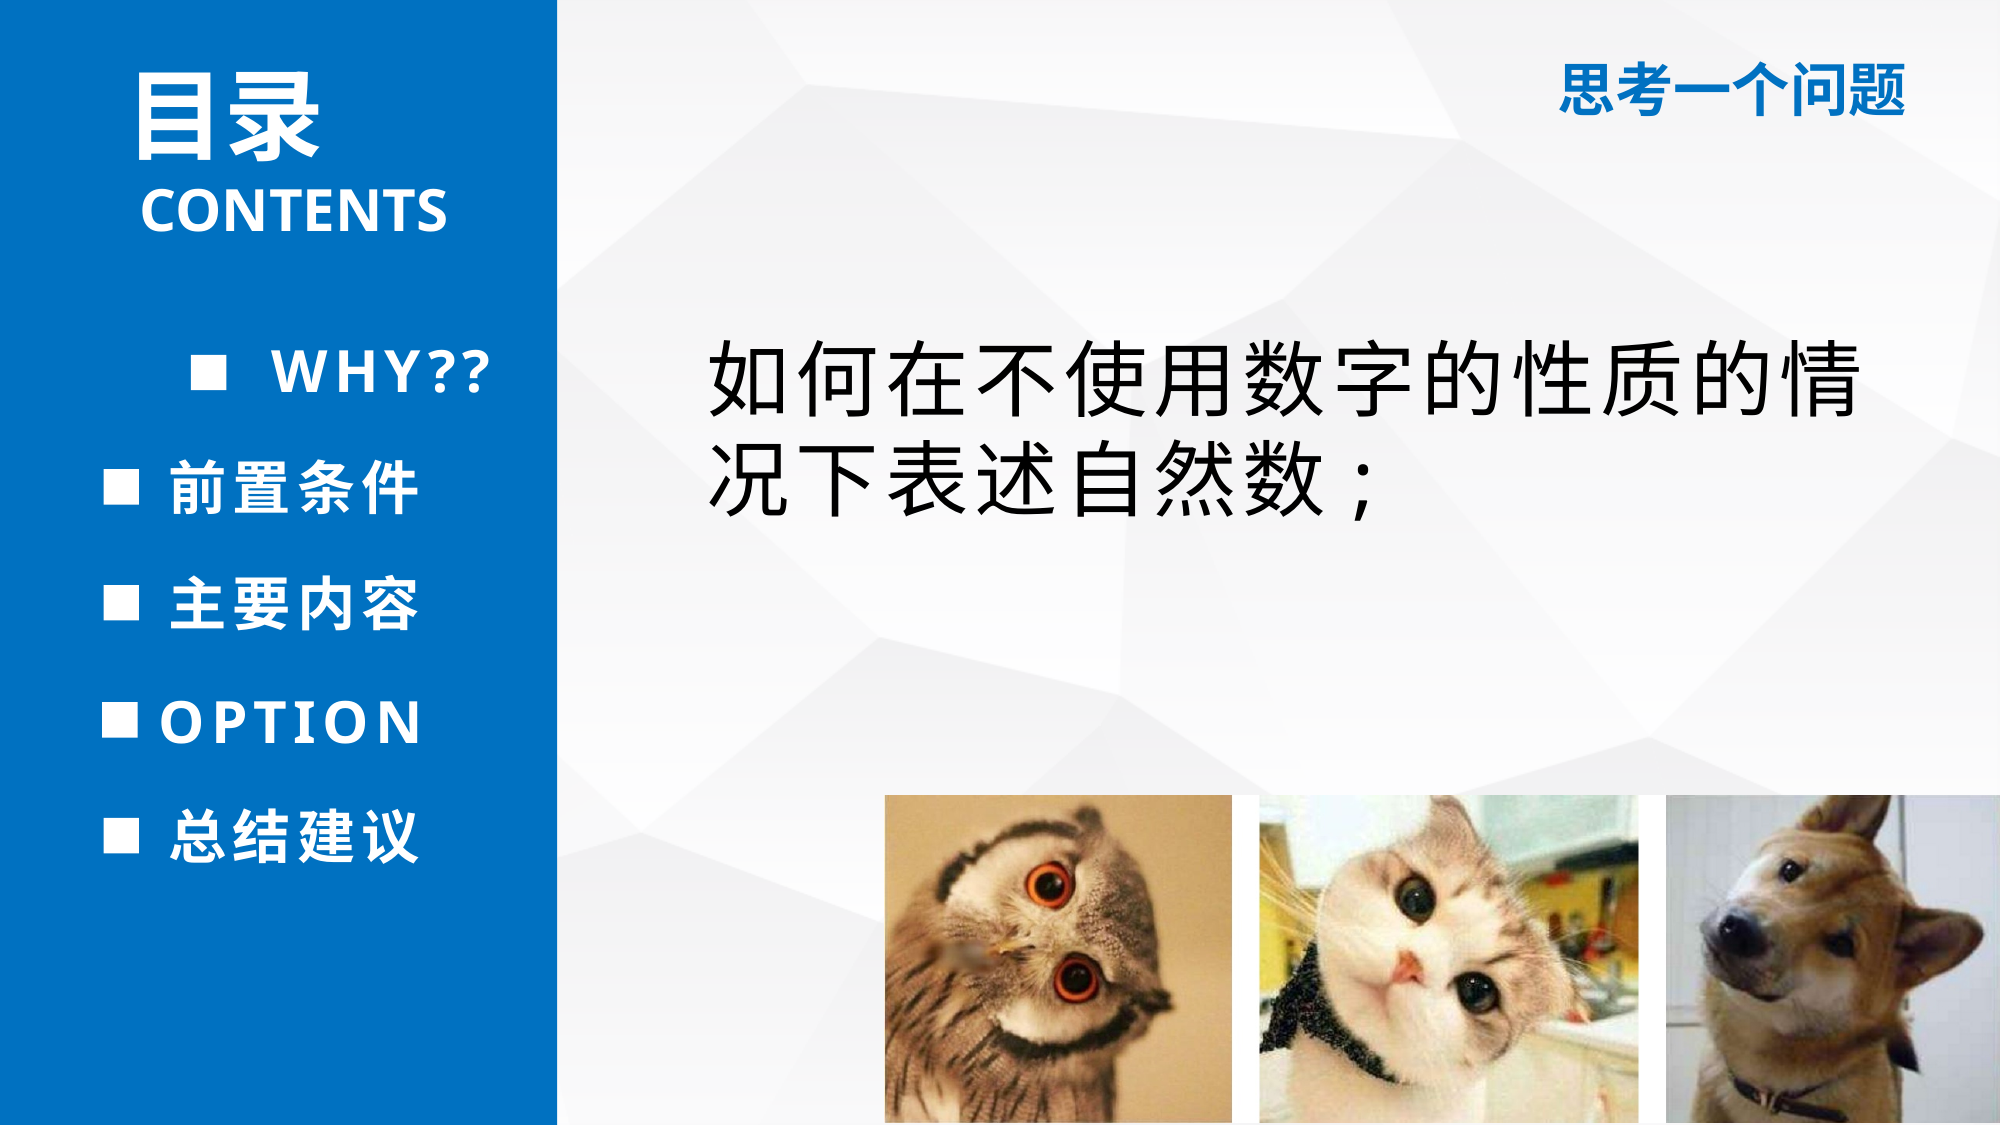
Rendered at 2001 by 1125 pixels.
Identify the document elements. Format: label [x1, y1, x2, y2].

text_box [102, 677, 515, 764]
picture [0, 0, 2000, 1125]
text_box [72, 45, 485, 252]
text_box [190, 326, 530, 413]
